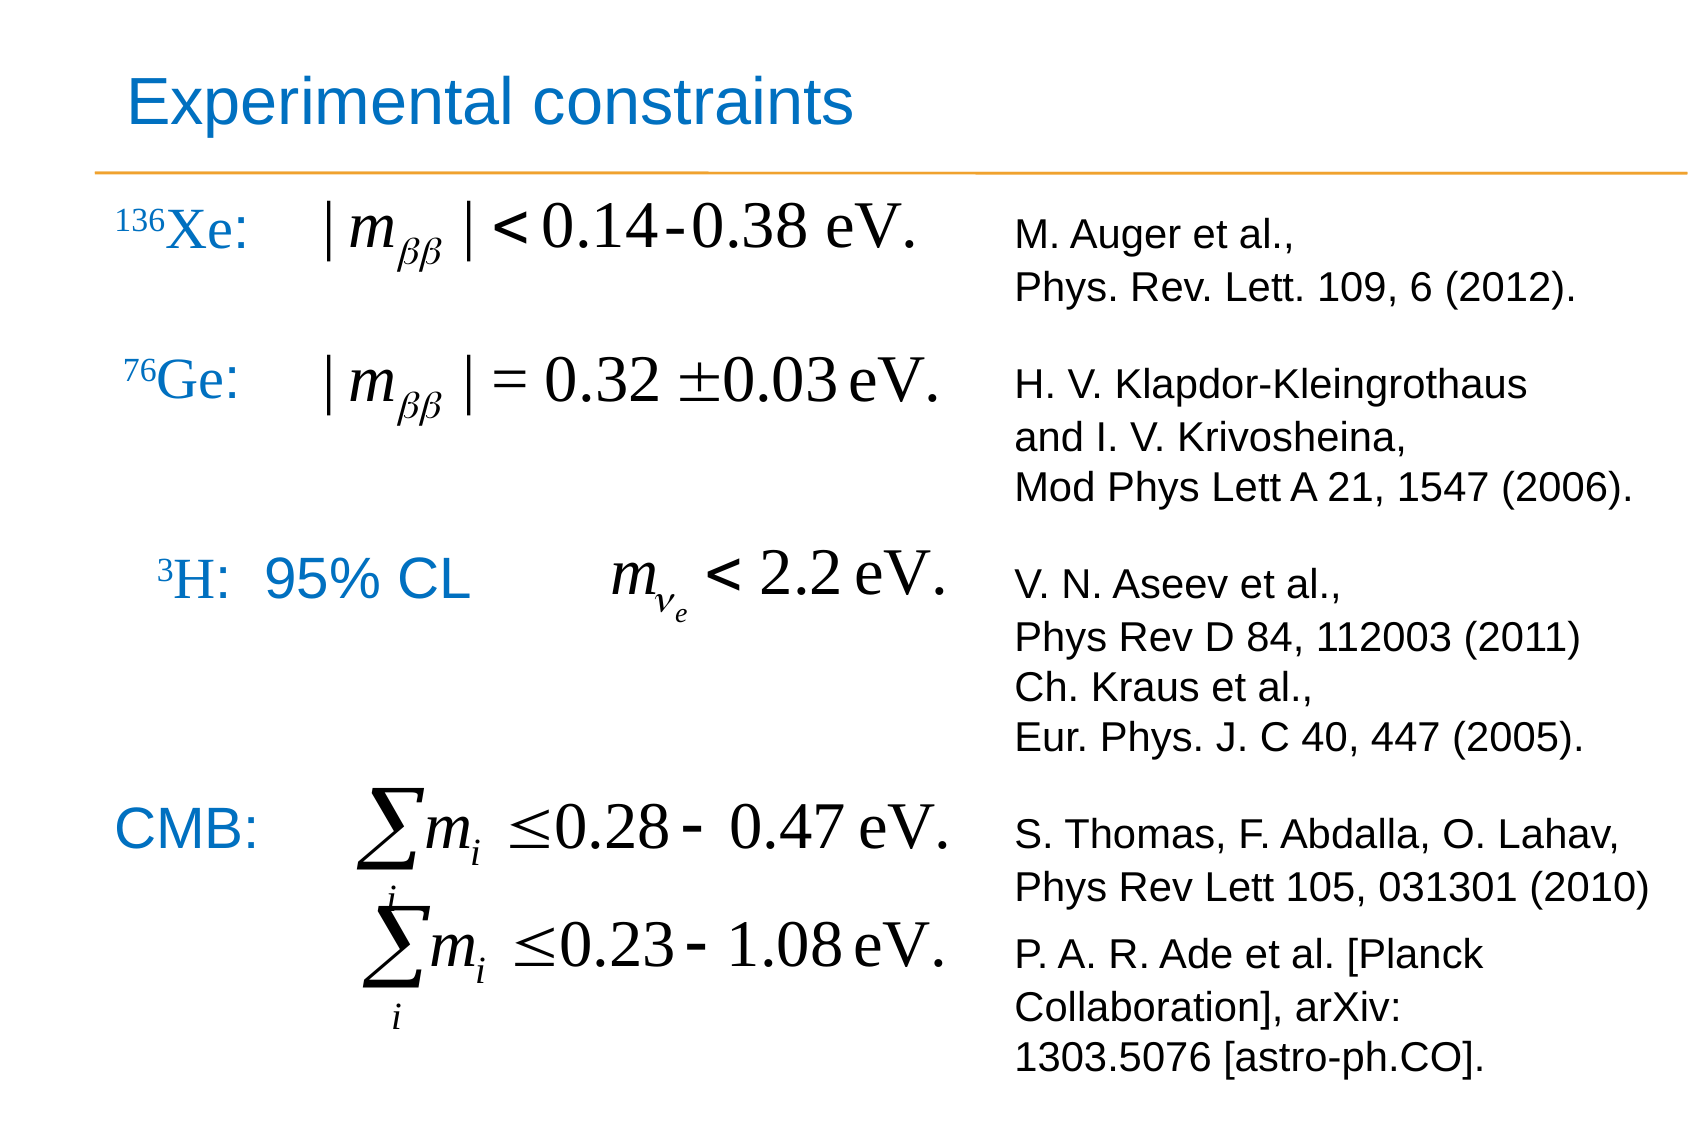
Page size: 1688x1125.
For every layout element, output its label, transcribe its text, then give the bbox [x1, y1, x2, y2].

text_box Experimental constraints [111, 50, 1600, 145]
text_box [323, 344, 941, 433]
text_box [353, 785, 951, 918]
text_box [323, 191, 918, 280]
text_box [607, 538, 948, 629]
text_box 136Xe: M. Auger et al., Phys. Rev. Lett. 109, 6 (2012). 76Ge: H. V. Klapdor-Kleingrothaus and I. V. Krivosheina, Mod Phys Lett A 21, 1547 (2006). 3H: 95% CL V. N. Aseev et al., Phys Rev D 84, 112003 (2011) Ch. Kraus et al., Eur. Phys. J. C 40, 447 (2005). CMB: S. Thomas, F. Abdalla, O. Lahav, Phys Rev Lett 105, 031301 (2010) P. A. R. Ade et al. [Planck Collaboration], arXiv: 1303.5076 [astro-ph.CO]. [99, 182, 1688, 1125]
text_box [359, 934, 948, 1036]
